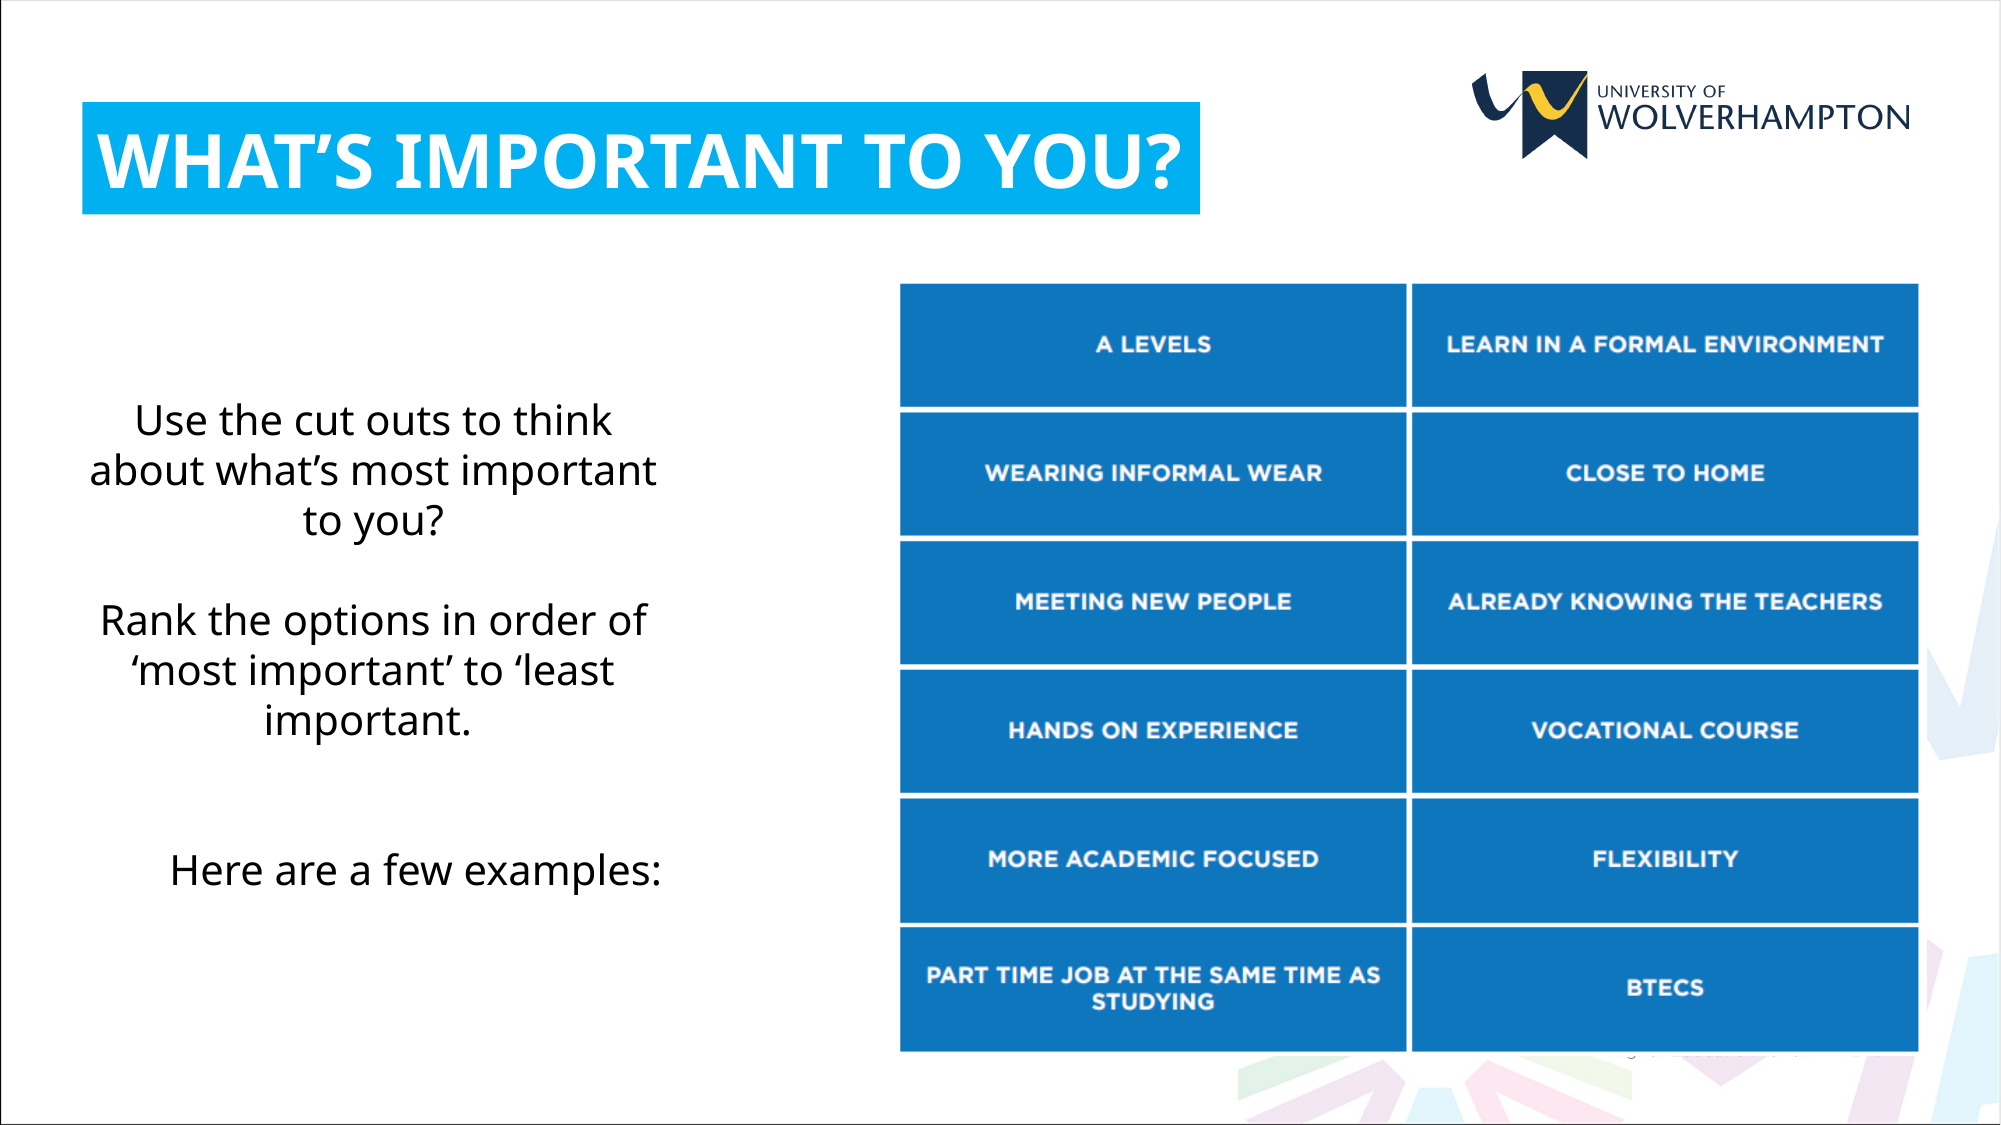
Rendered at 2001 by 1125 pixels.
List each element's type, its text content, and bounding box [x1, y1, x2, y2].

text_box WHAT’S IMPORTANT TO YOU? [81, 101, 1201, 215]
text_box Use the cut outs to think about what’s most important to you? Rank the options in order of ‘most important’ to ‘least important. Here are a few examples: [69, 386, 677, 902]
picture [0, 0, 2001, 1125]
